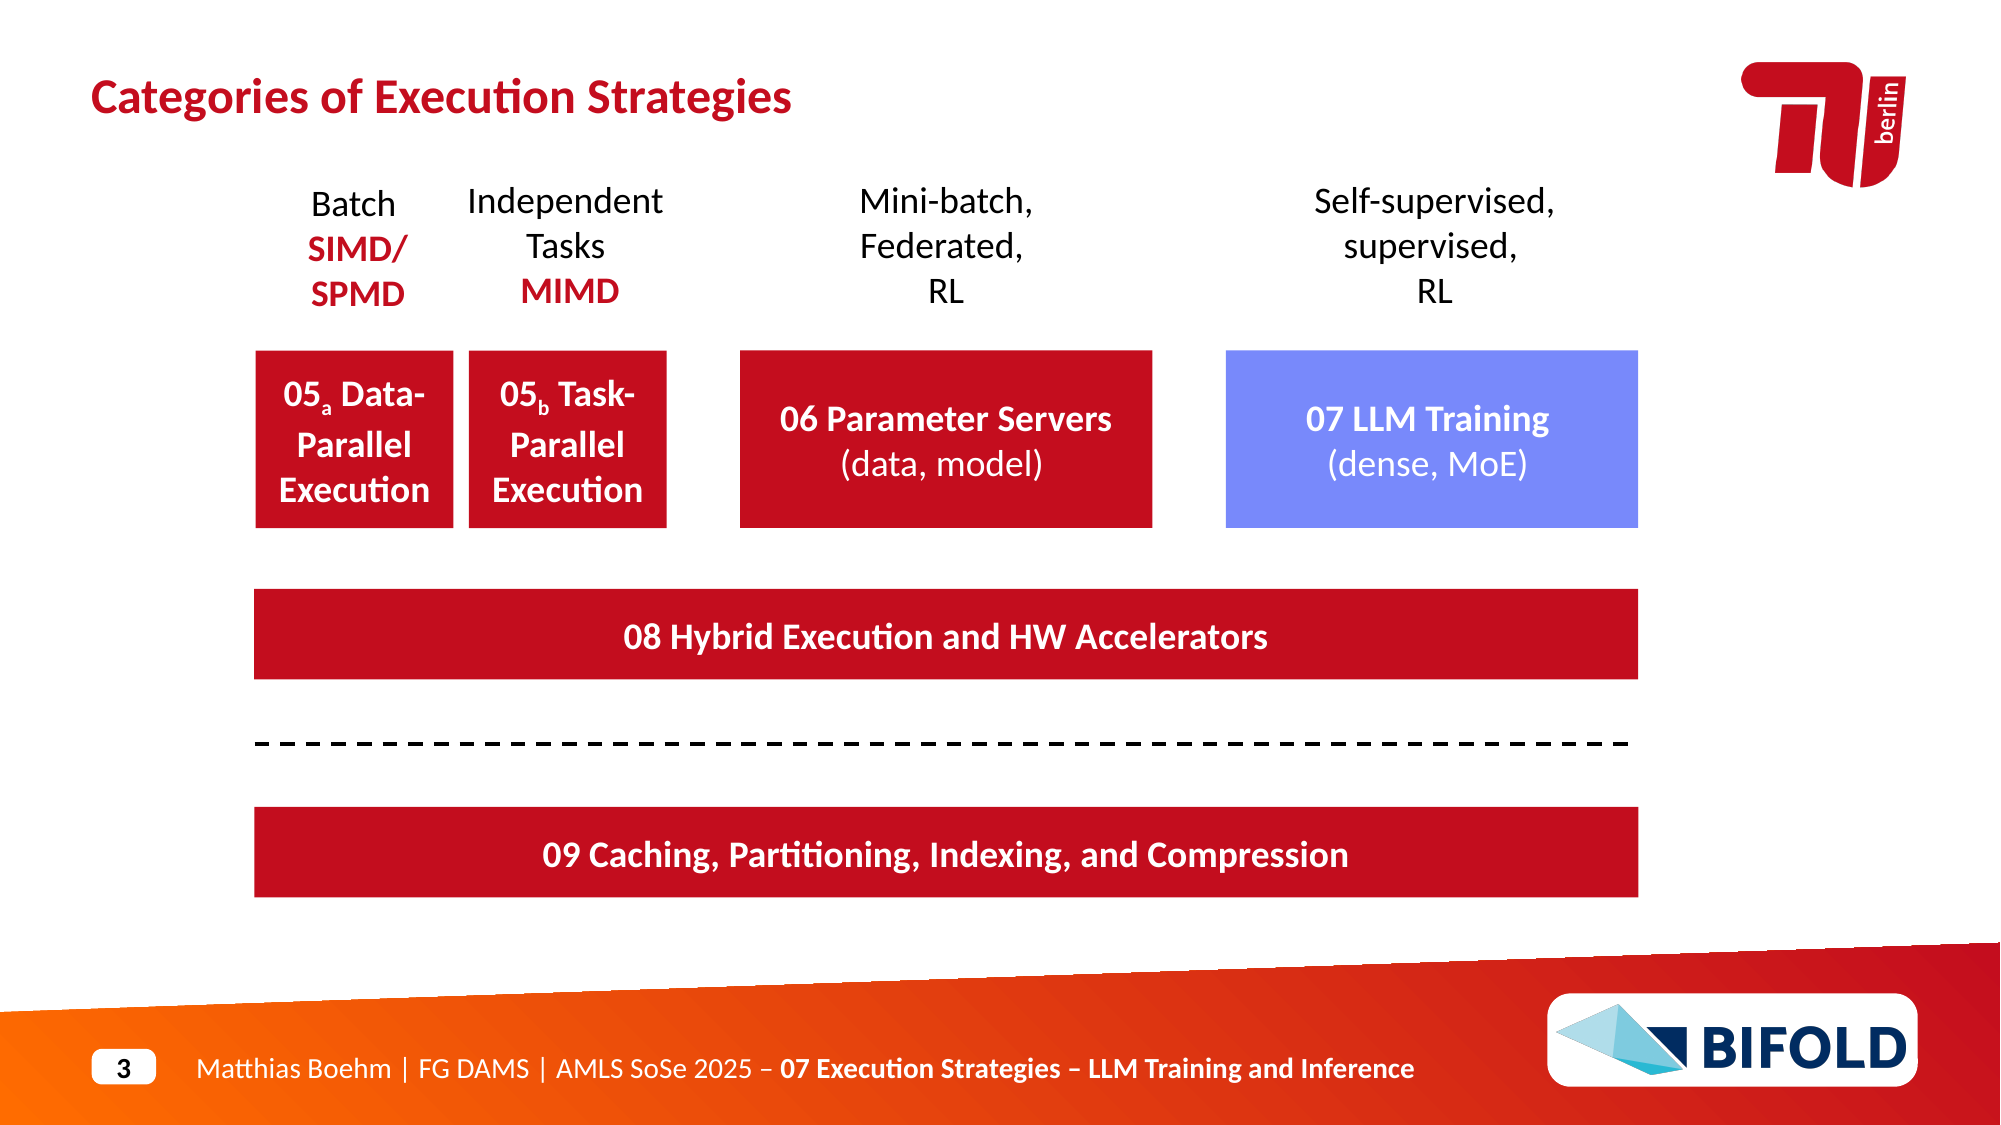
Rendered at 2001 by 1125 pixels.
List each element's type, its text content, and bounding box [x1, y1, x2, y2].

text_box 05a Data-Parallel Execution [255, 350, 454, 529]
text_box 07 LLM Training (dense, MoE) [1225, 350, 1639, 528]
text_box Self-supervised, supervised, RL [1246, 168, 1624, 319]
text_box 09 Caching, Partitioning, Indexing, and Compression [254, 806, 1639, 898]
picture [1741, 62, 1906, 188]
text_box Independent Tasks MIMD [426, 168, 713, 319]
list Categories of Execution Strategies [91, 65, 1455, 183]
text_box Mini-batch, Federated, RL [757, 168, 1135, 319]
picture [1556, 1004, 1906, 1075]
text_box Batch SIMD/SPMD [302, 171, 414, 322]
text_box 06 Parameter Servers (data, model) [739, 350, 1153, 528]
text_box 05b Task-Parallel Execution [468, 350, 667, 529]
text_box 08 Hybrid Execution and HW Accelerators [254, 588, 1639, 680]
